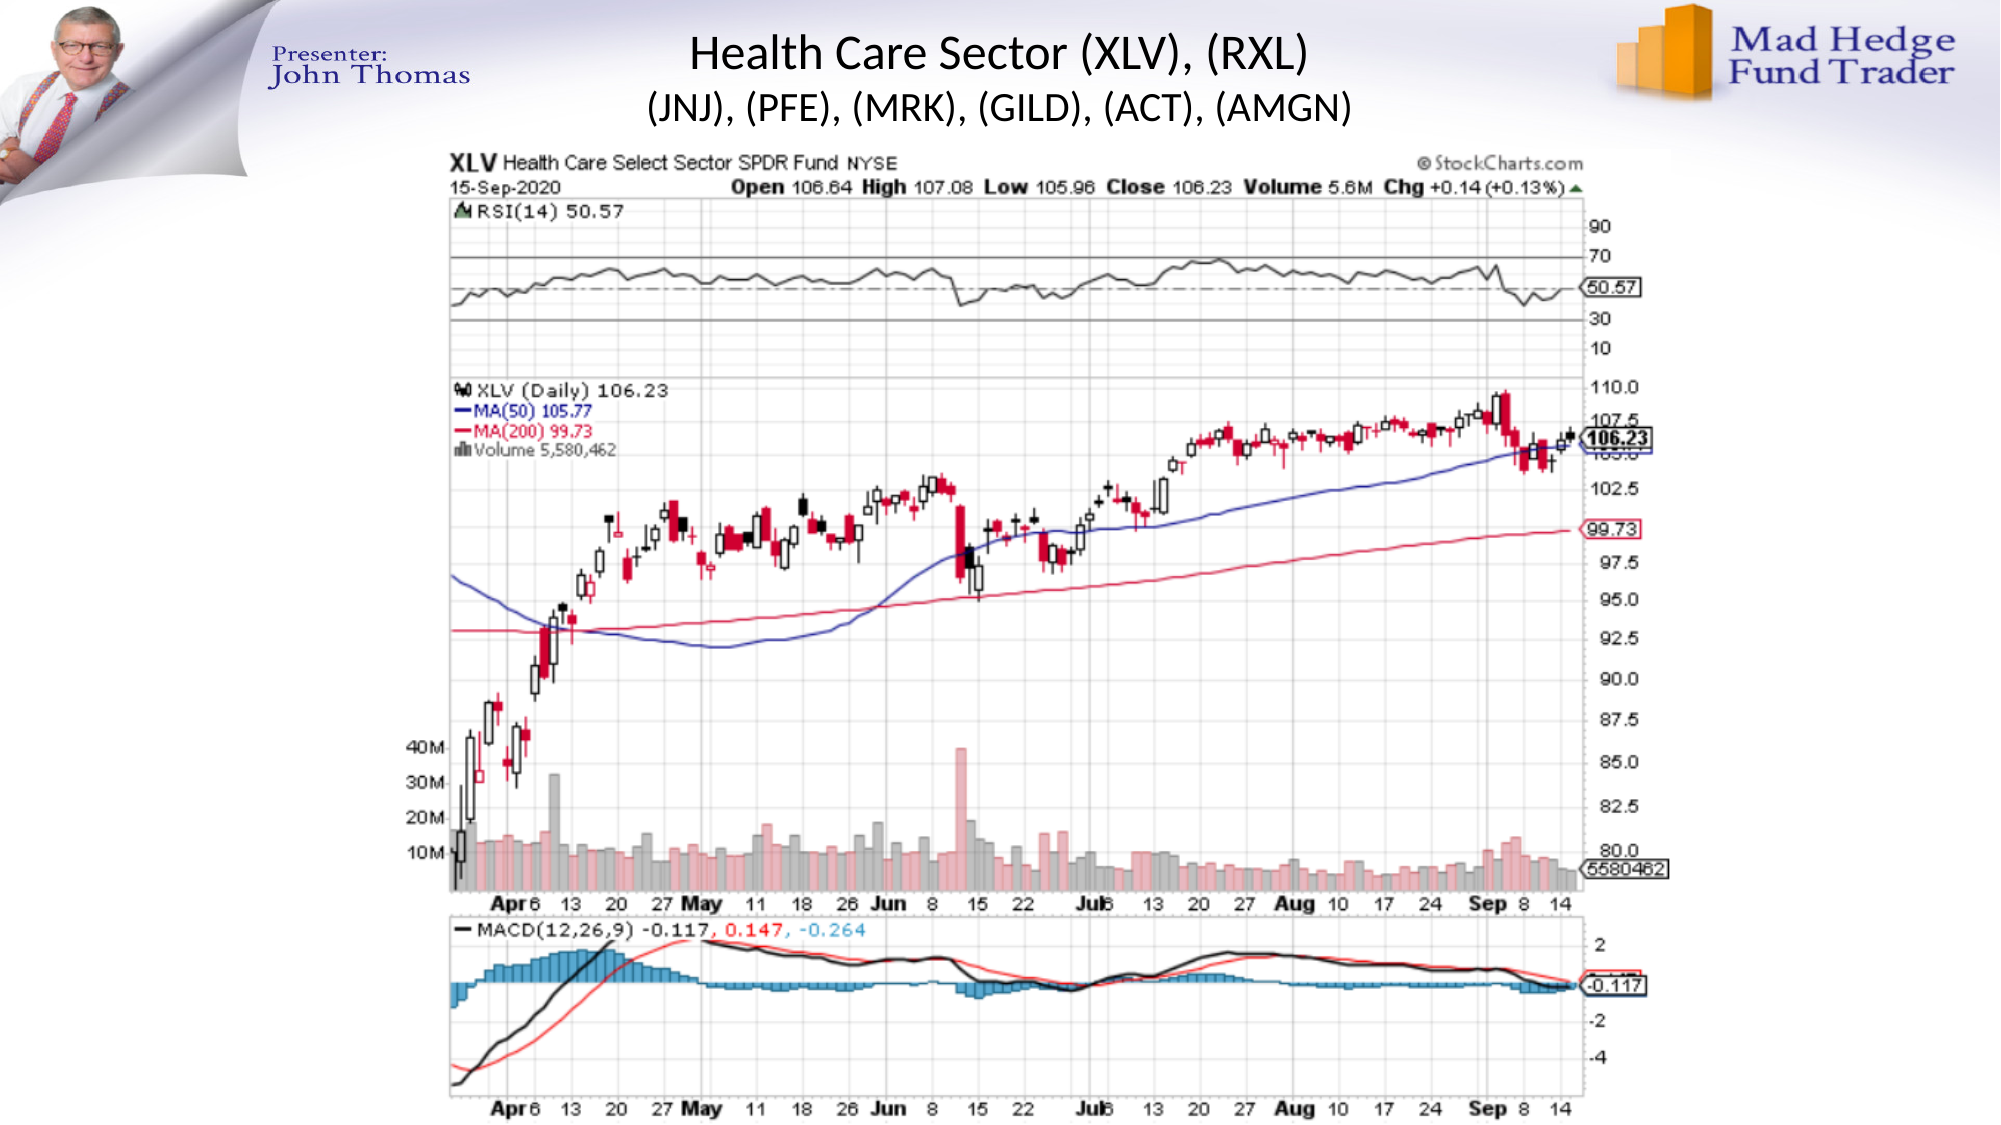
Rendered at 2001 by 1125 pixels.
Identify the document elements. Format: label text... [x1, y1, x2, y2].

title Health Care Sector (XLV), (RXL) (JNJ), (PFE), (MRK), (GILD), (ACT), (AMGN) [324, 50, 1675, 200]
picture [0, 0, 2000, 1125]
